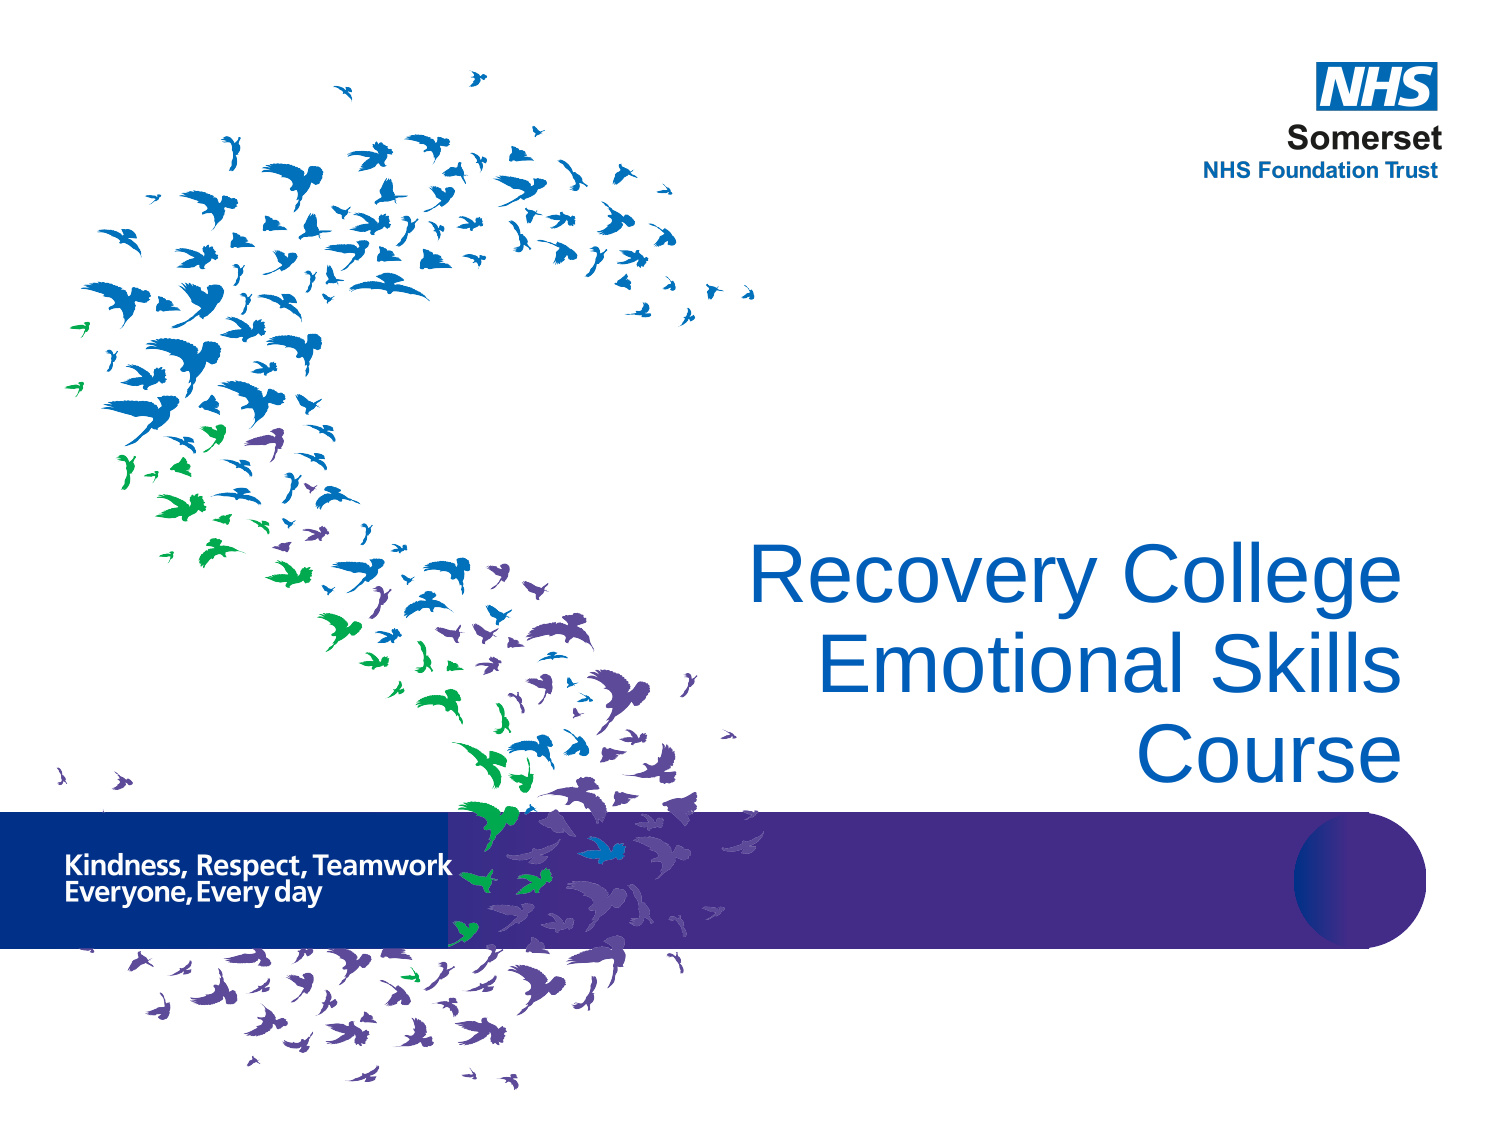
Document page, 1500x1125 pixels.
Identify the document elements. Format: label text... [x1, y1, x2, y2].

picture [1197, 62, 1447, 213]
picture [0, 4, 854, 1125]
title Recovery College Emotional Skills Course [626, 523, 1419, 997]
